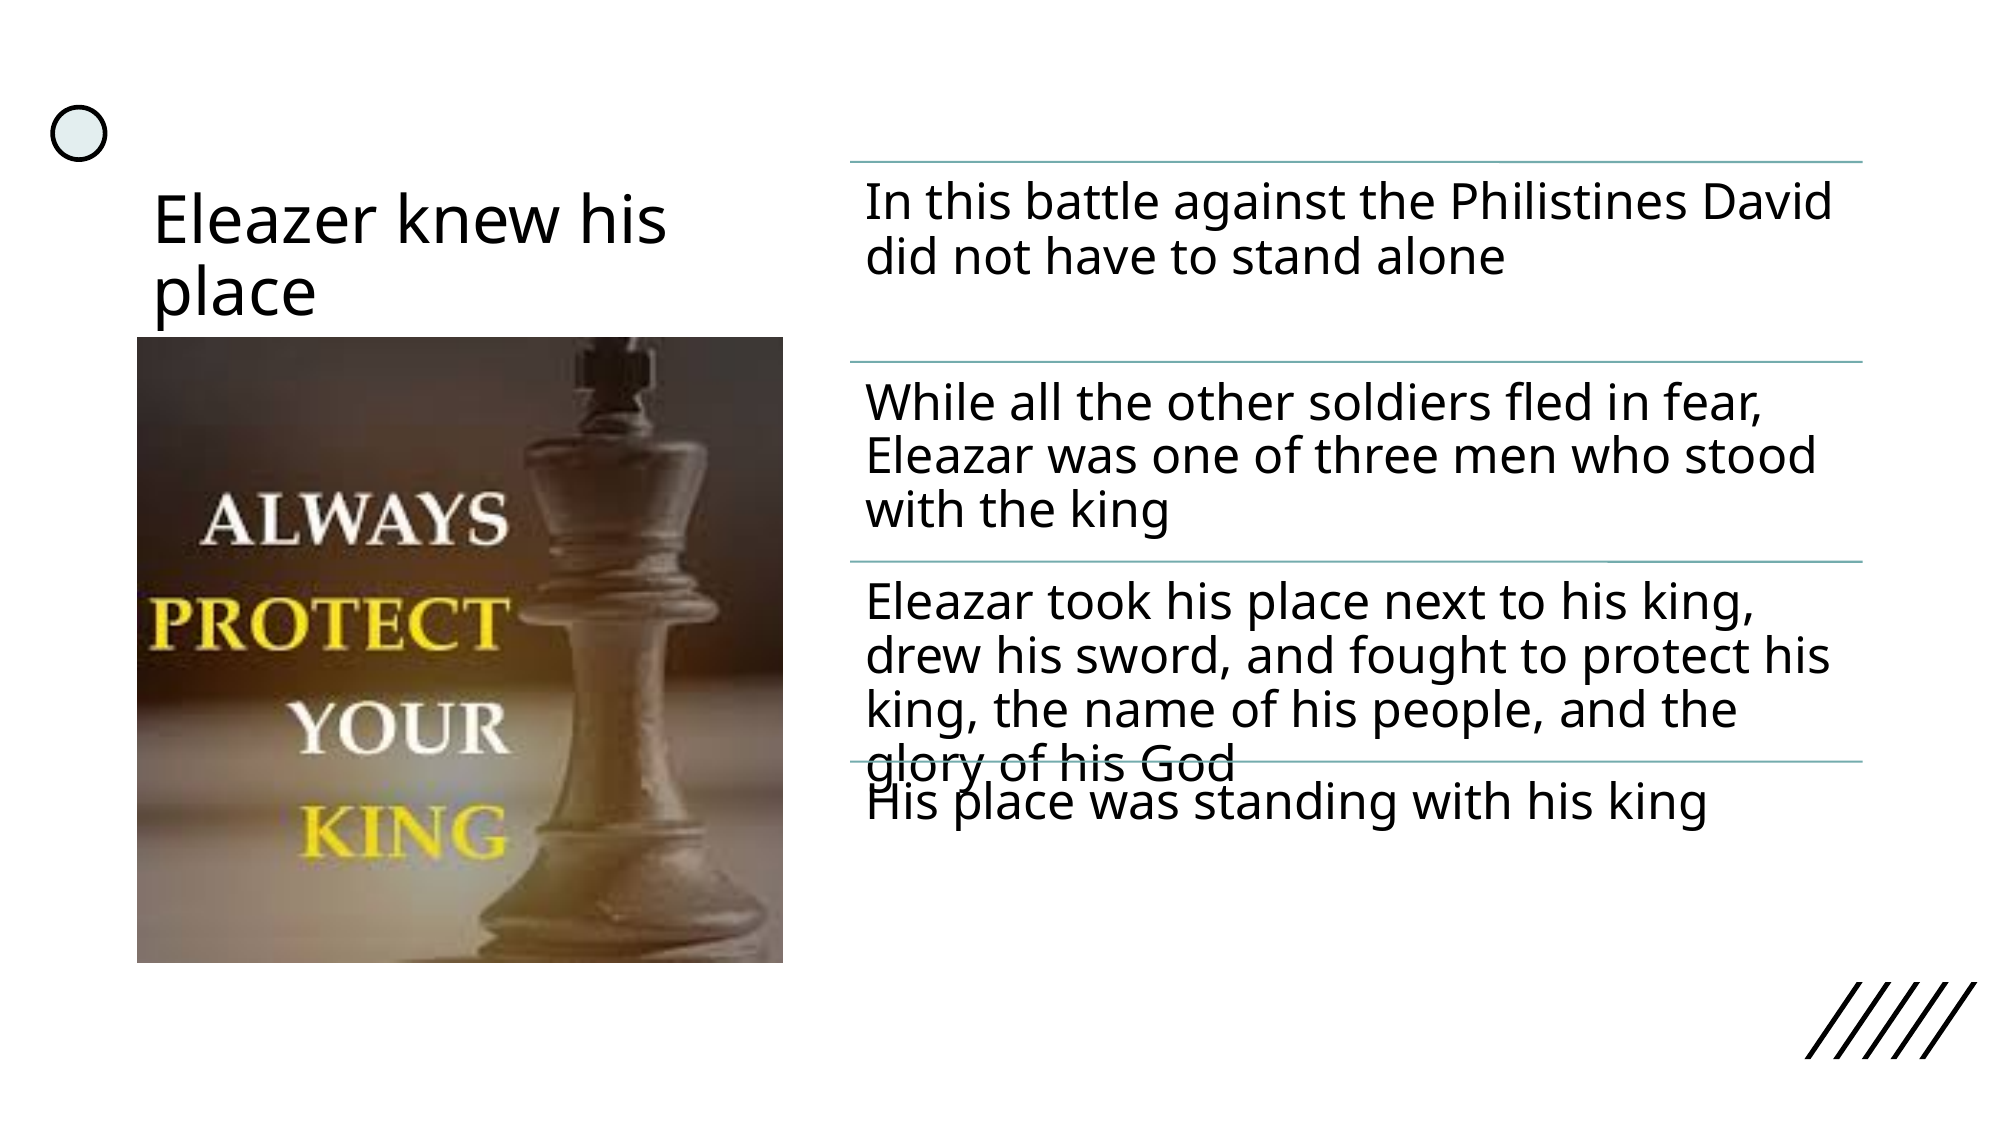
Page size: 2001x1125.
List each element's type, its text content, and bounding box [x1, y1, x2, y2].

title Eleazer knew his place [137, 75, 783, 337]
picture [137, 337, 783, 963]
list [850, 161, 1863, 962]
